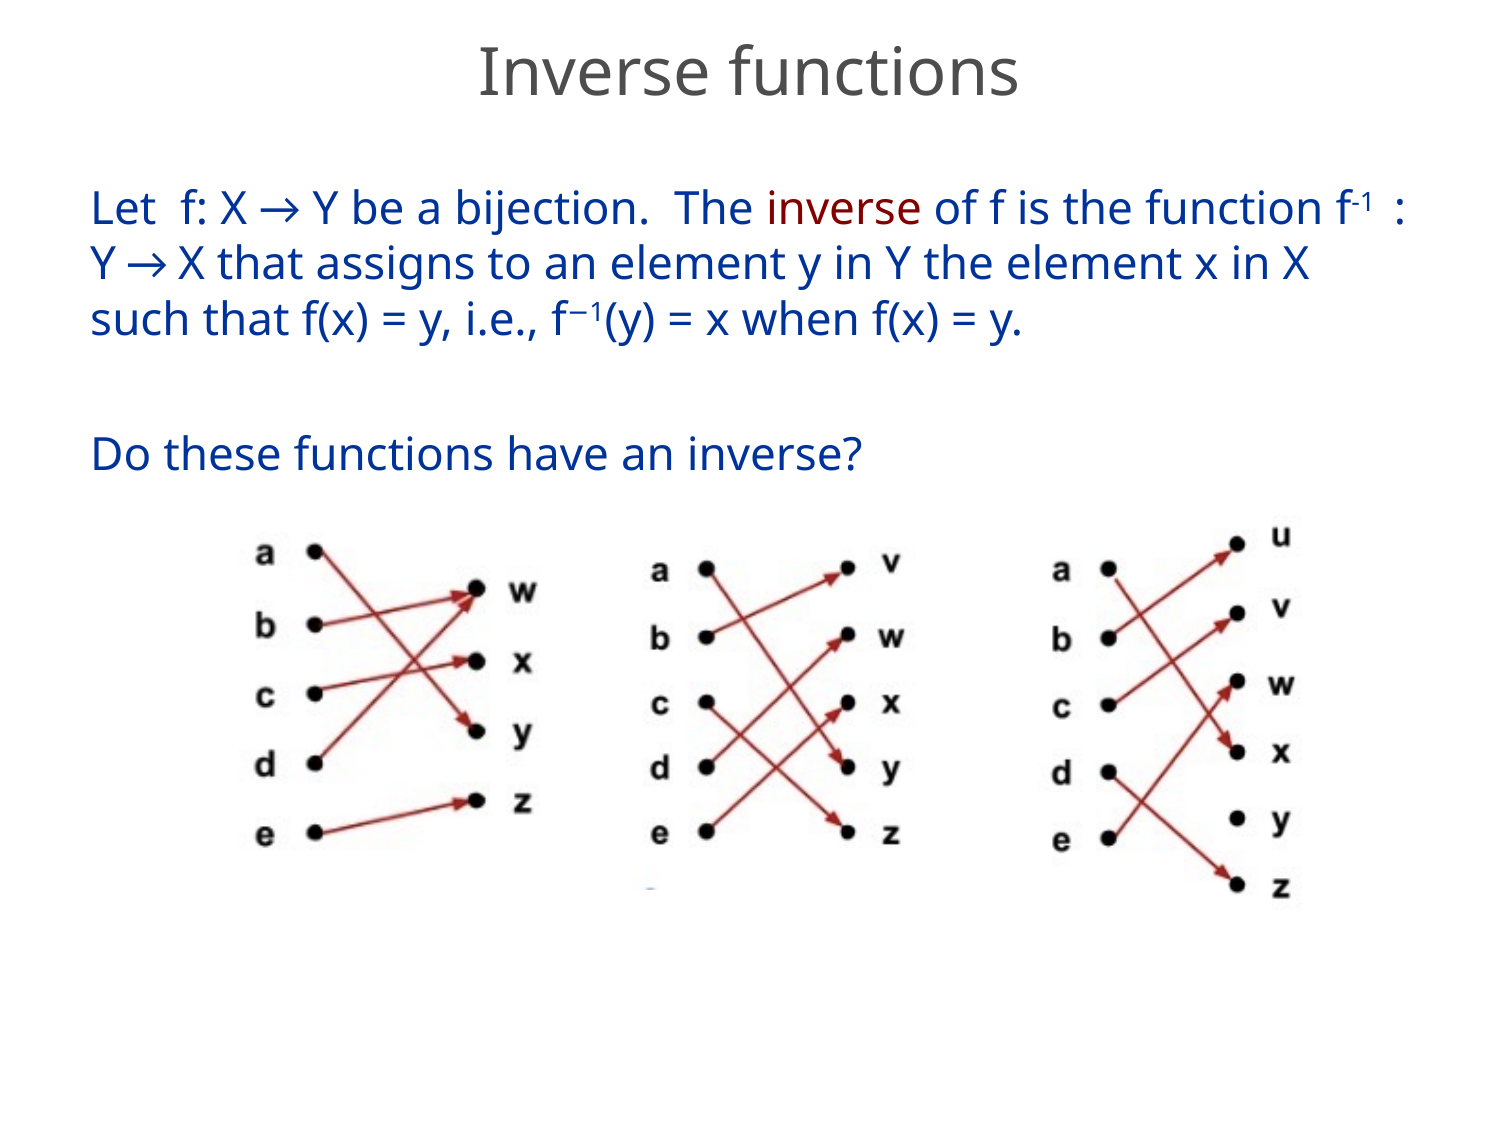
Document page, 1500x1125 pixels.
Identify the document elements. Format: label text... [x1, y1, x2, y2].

picture [597, 530, 946, 890]
title Inverse functions [0, 40, 1500, 116]
picture [222, 515, 565, 871]
picture [1009, 500, 1334, 932]
list Let f: X → Y be a bijection. The inverse of f is the function f-1 : Y → X that assigns to an element y in Y the element x in X such that f(x) = y, i.e., f−1(y) = x when f(x) = y. Do these functions have an inverse? [74, 171, 1426, 916]
